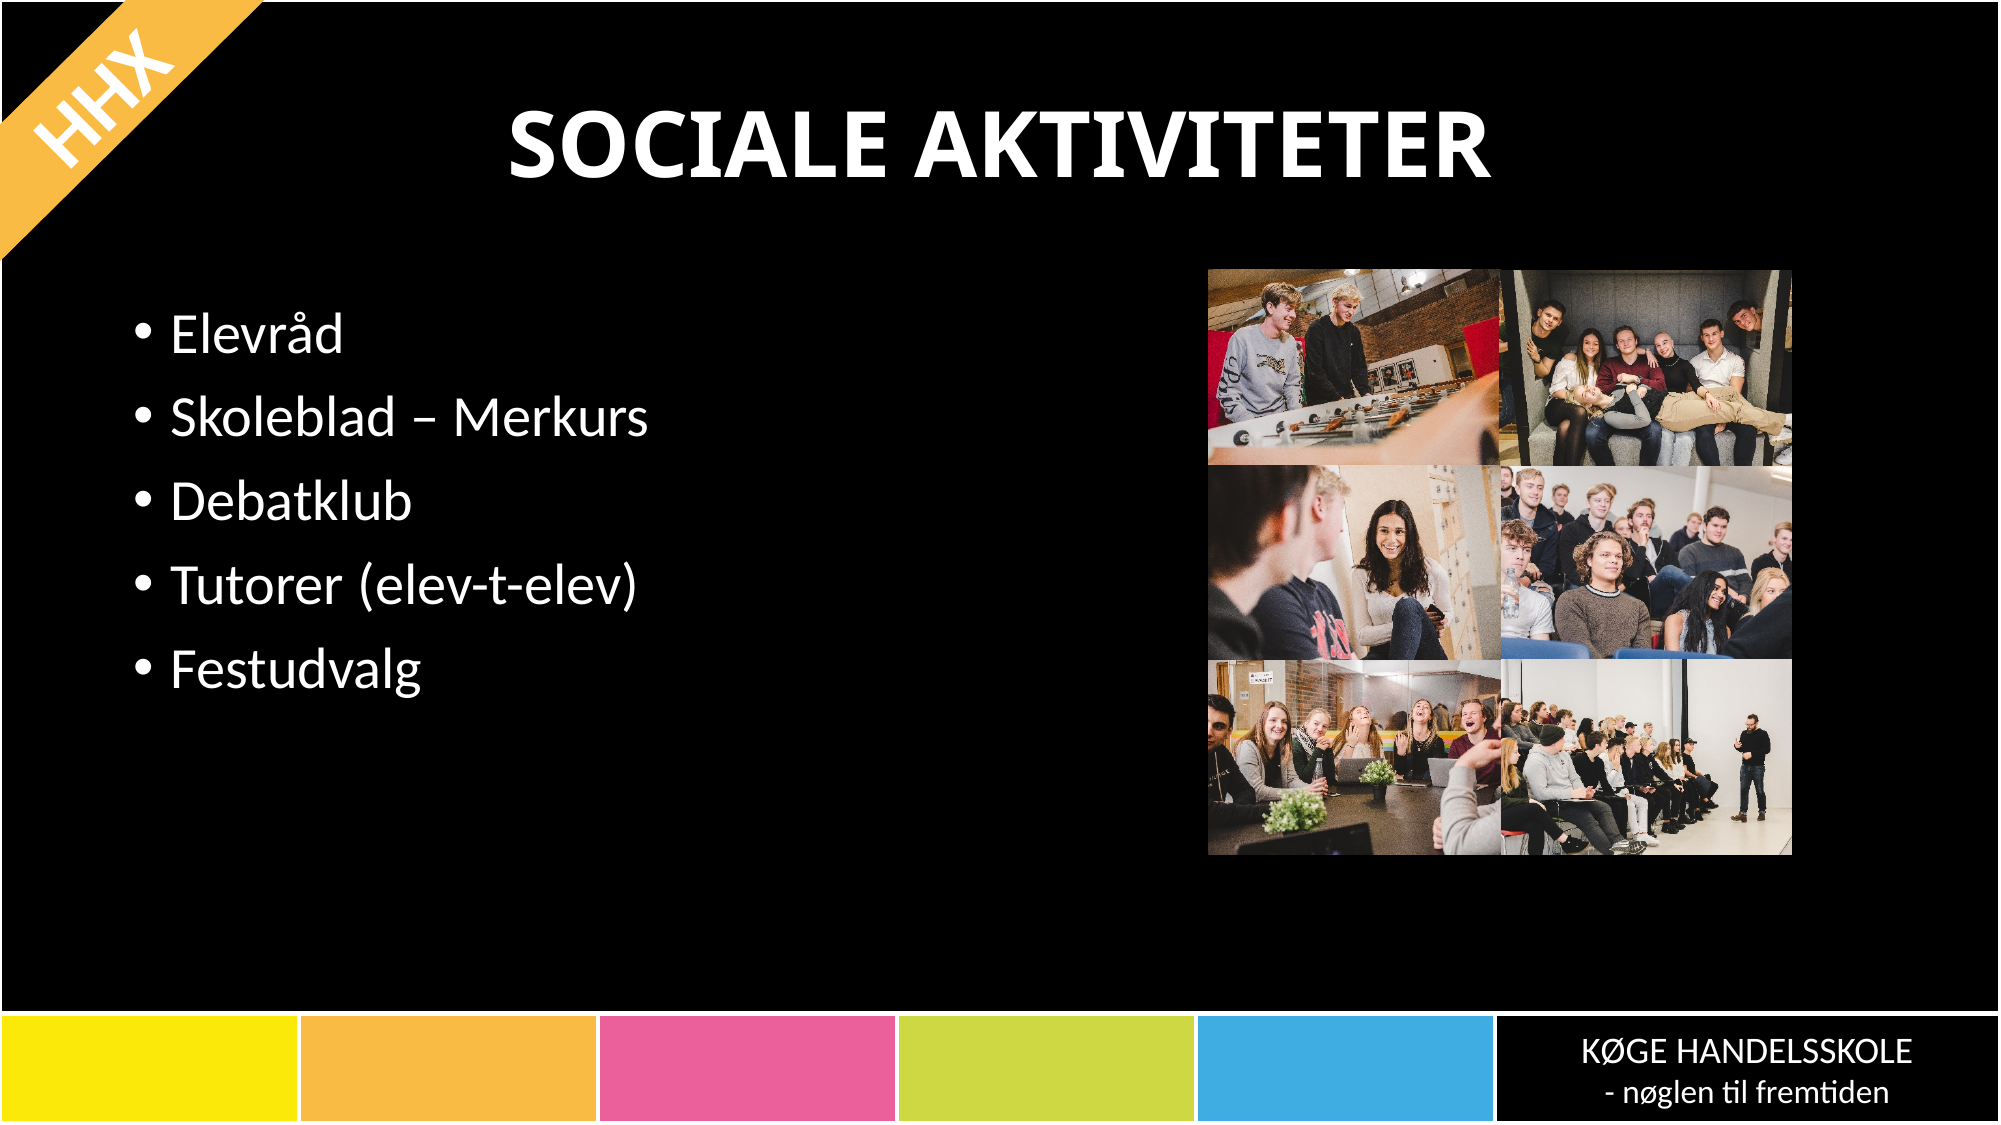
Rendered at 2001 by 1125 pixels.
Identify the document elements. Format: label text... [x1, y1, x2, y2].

list Elevråd Skoleblad – Merkurs Debatklub Tutorer (elev-t-elev) Festudvalg [118, 295, 1000, 959]
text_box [1207, 269, 1792, 855]
title SOCIALE AKTIVITETER [0, 0, 2000, 296]
text_box HHX [0, 0, 266, 263]
